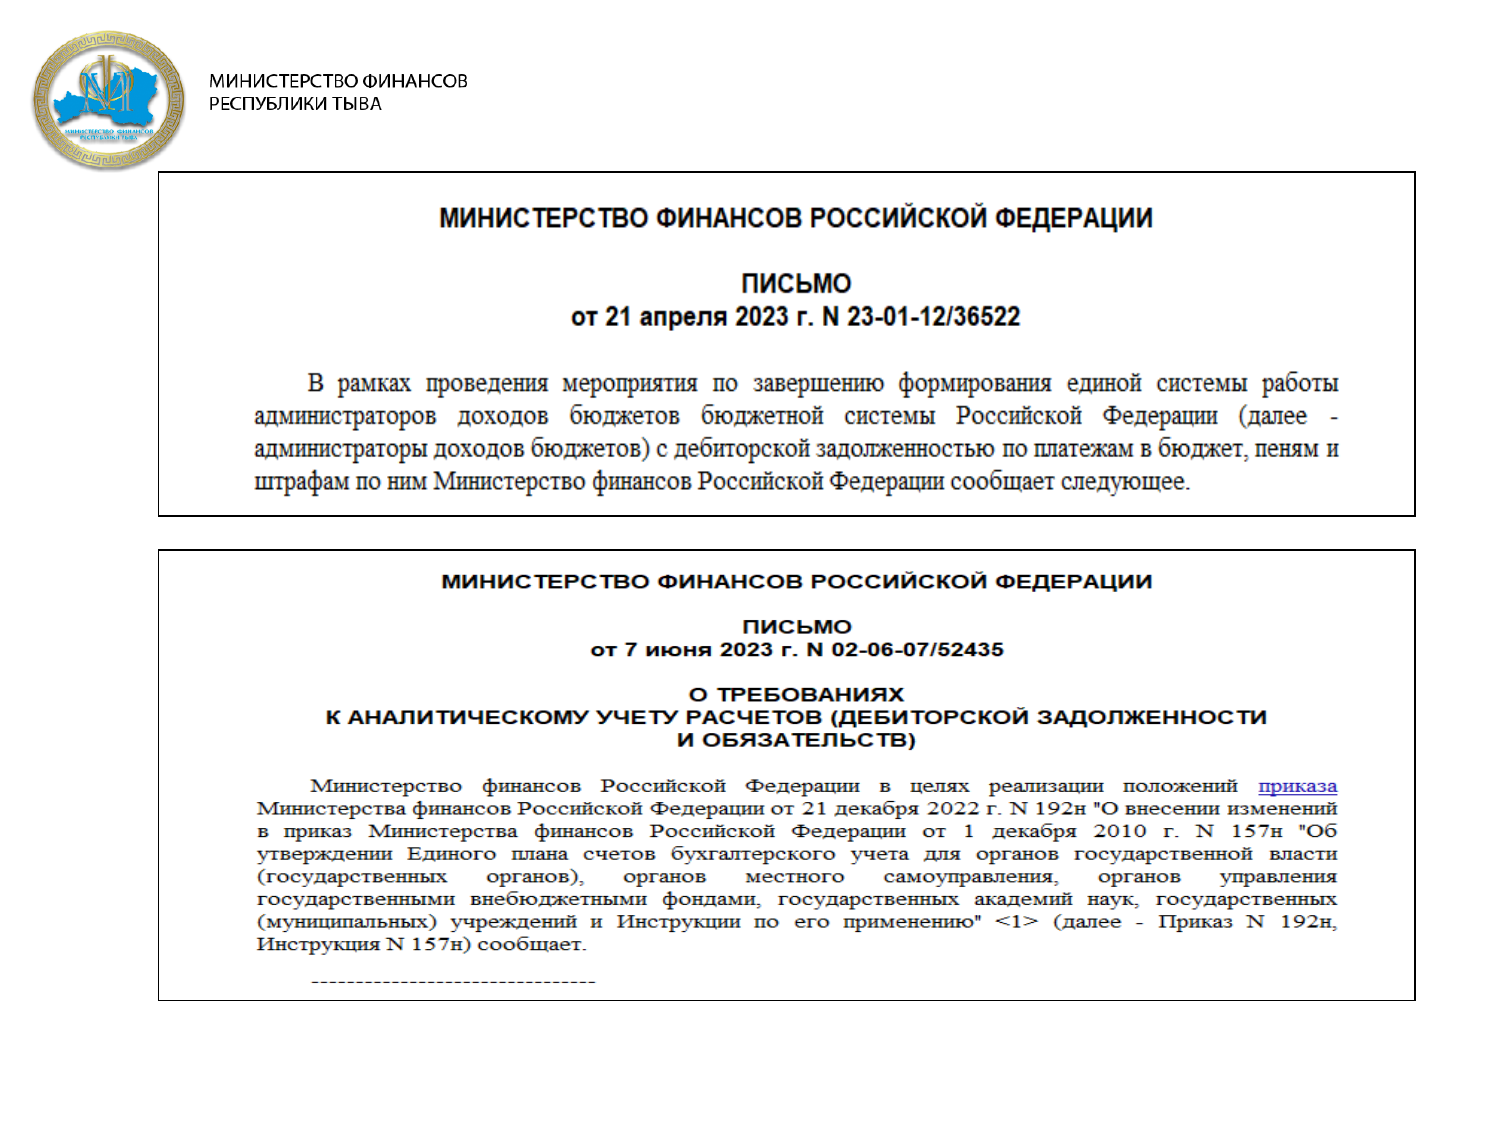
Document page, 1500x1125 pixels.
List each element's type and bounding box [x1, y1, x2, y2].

picture [159, 550, 1415, 1000]
picture [29, 30, 1415, 516]
